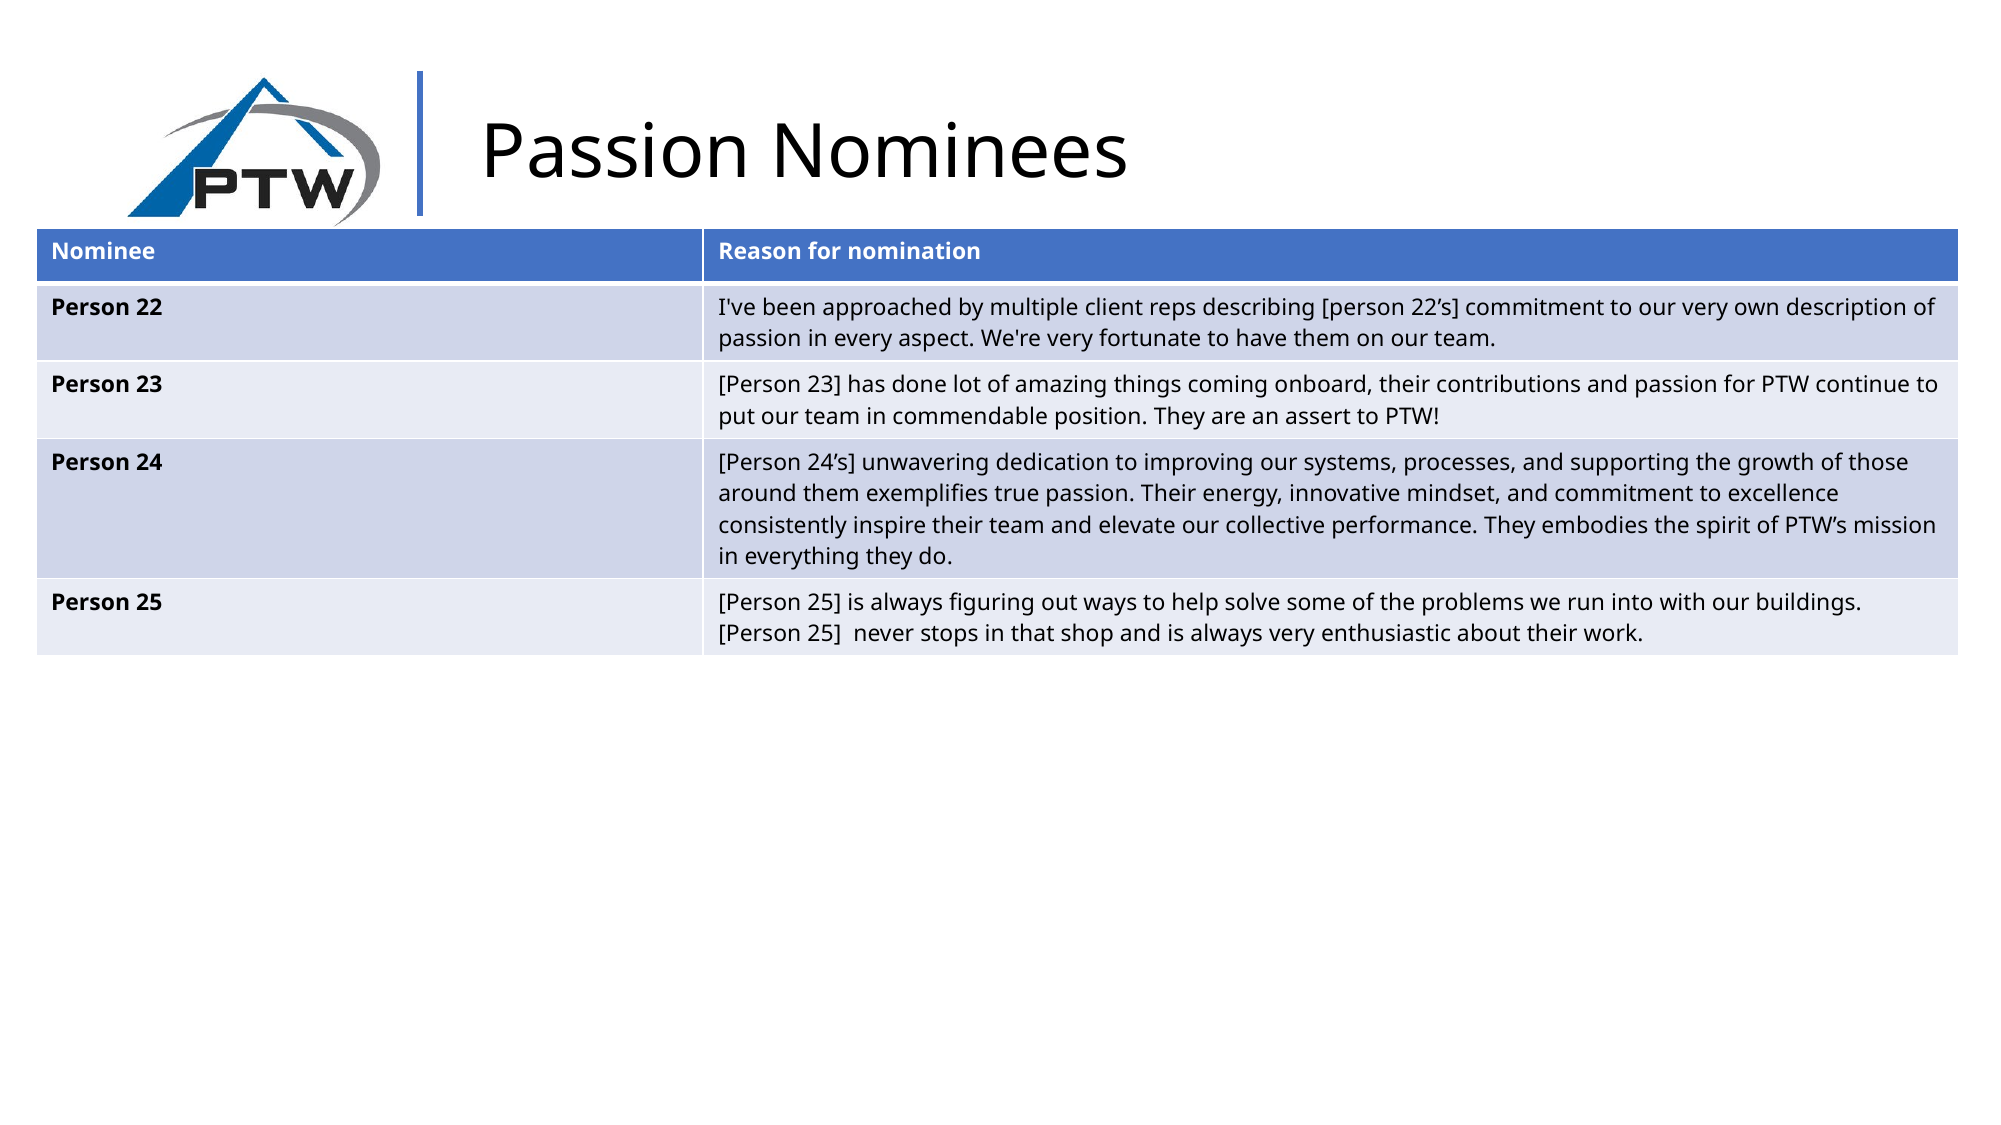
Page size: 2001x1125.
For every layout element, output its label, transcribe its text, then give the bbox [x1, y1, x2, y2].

table_cell Person 23 [37, 362, 702, 438]
table_cell Person 22 [37, 286, 702, 360]
table_cell [Person 24’s] unwavering dedication to improving our systems, processes, and supporting the growth of those around them exemplifies true passion. Their energy, innovative mindset, and commitment to excellence consistently inspire their team and elevate our collective performance. They embodies the spirit of PTW’s mission in everything they do. [704, 439, 1958, 578]
table_cell I've been approached by multiple client reps describing [person 22’s] commitment to our very own description of passion in every aspect. We're very fortunate to have them on our team. [704, 286, 1958, 360]
picture [102, 5, 404, 307]
table_cell Person 24 [37, 439, 702, 578]
table_cell Person 25 [37, 579, 702, 655]
table_header Nominee [37, 229, 102, 281]
table_header Nominee [404, 229, 702, 281]
table_cell [Person 25] is always figuring out ways to help solve some of the problems we run into with our buildings. [Person 25] never stops in that shop and is always very enthusiastic about their work. [704, 579, 1958, 655]
text_box Passion Nominees [465, 95, 1535, 201]
table_header Reason for nomination [704, 229, 1958, 281]
table_cell [Person 23] has done lot of amazing things coming onboard, their contributions and passion for PTW continue to put our team in commendable position. They are an assert to PTW! [704, 362, 1958, 438]
